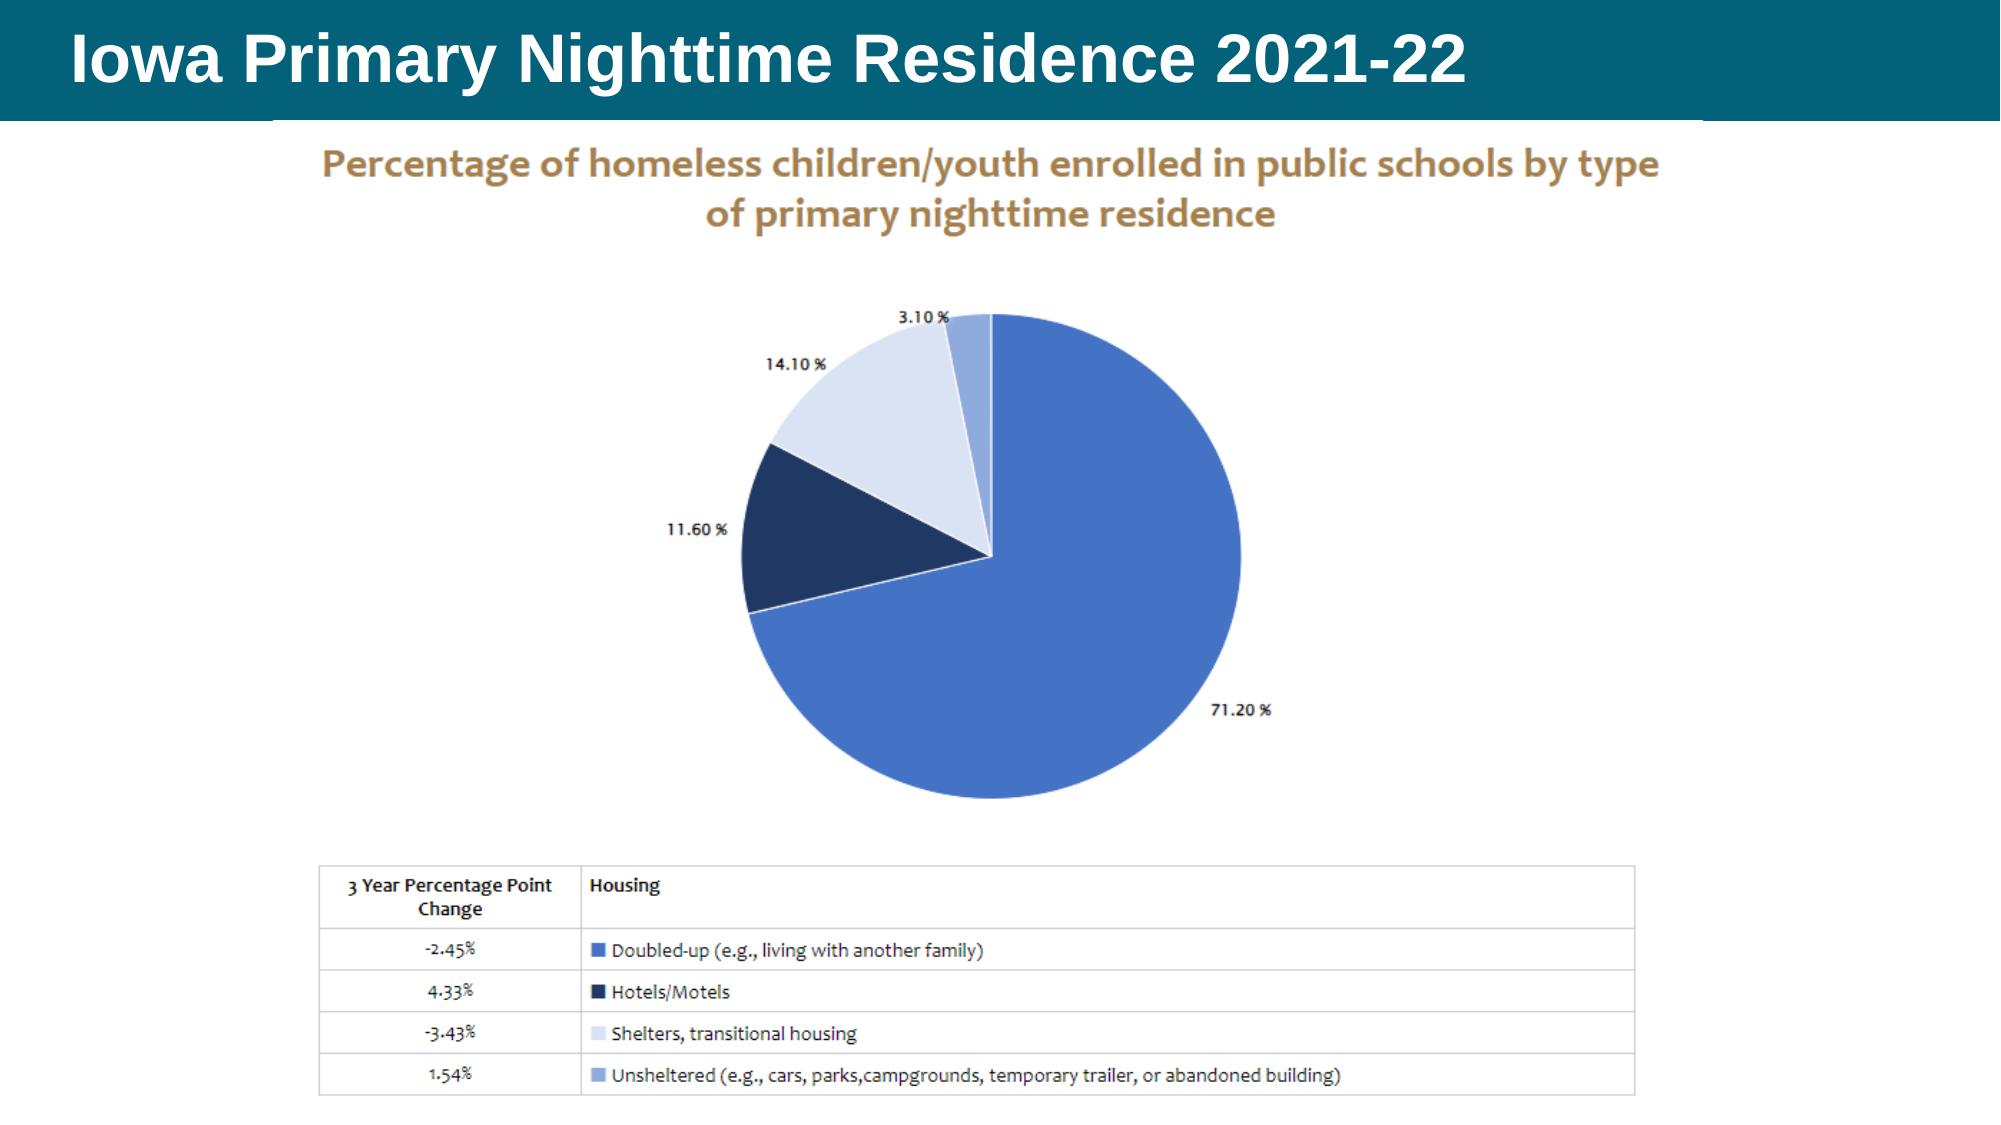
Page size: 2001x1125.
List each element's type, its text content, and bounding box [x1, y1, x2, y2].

picture [273, 121, 1704, 1125]
title Iowa Primary Nighttime Residence 2021-22 [55, 0, 1905, 121]
